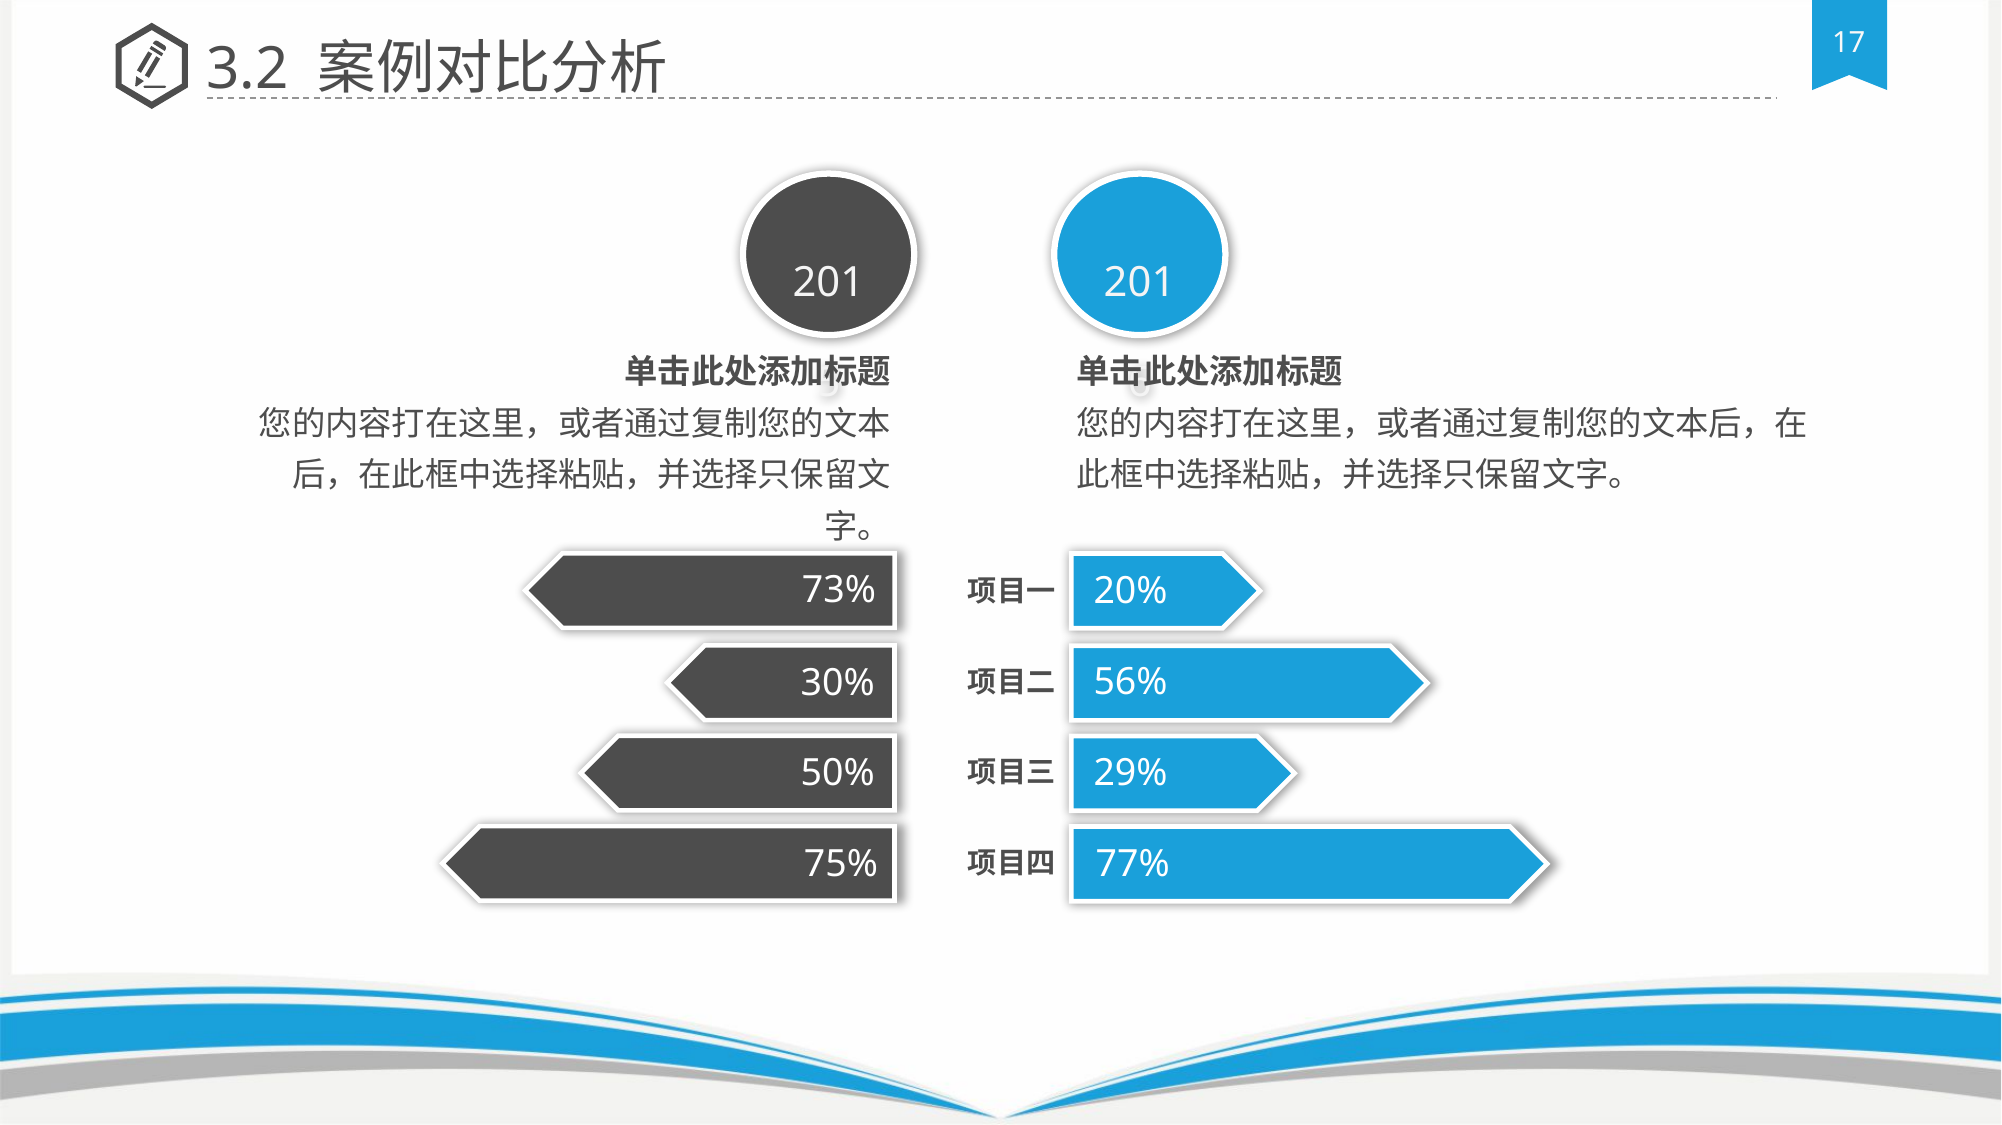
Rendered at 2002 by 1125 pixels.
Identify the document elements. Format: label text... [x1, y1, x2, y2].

text_box 项目三 [956, 748, 1067, 795]
text_box 30% [789, 652, 887, 709]
text_box 项目二 [956, 657, 1067, 704]
text_box [1071, 553, 1260, 629]
text_box [442, 826, 895, 901]
text_box 29% [1082, 742, 1179, 799]
text_box [667, 645, 895, 721]
text_box 单击此处添加标题 您的内容打在这里，或者通过复制您的文本后，在此框中选择粘贴，并选择只保留文字。 [232, 335, 897, 549]
text_box 单击此处添加标题 您的内容打在这里，或者通过复制您的文本后，在此框中选择粘贴，并选择只保留文字。 [1071, 335, 1838, 497]
text_box 2016 [1054, 173, 1226, 335]
text_box 73% [790, 559, 888, 616]
text_box 3.2 案例对比分析 [206, 29, 806, 97]
picture [0, 0, 2002, 1125]
text_box 77% [1084, 833, 1182, 890]
text_box 56% [1082, 651, 1179, 708]
text_box [1071, 736, 1295, 811]
text_box 20% [1082, 560, 1179, 617]
text_box [580, 735, 895, 811]
text_box [1071, 826, 1548, 902]
text_box 2015 [742, 173, 915, 335]
text_box [115, 22, 188, 109]
text_box 50% [789, 742, 887, 799]
text_box [525, 553, 895, 628]
text_box [1071, 645, 1428, 721]
text_box 项目四 [956, 838, 1067, 886]
text_box 项目一 [956, 566, 1067, 613]
text_box 75% [792, 833, 890, 890]
